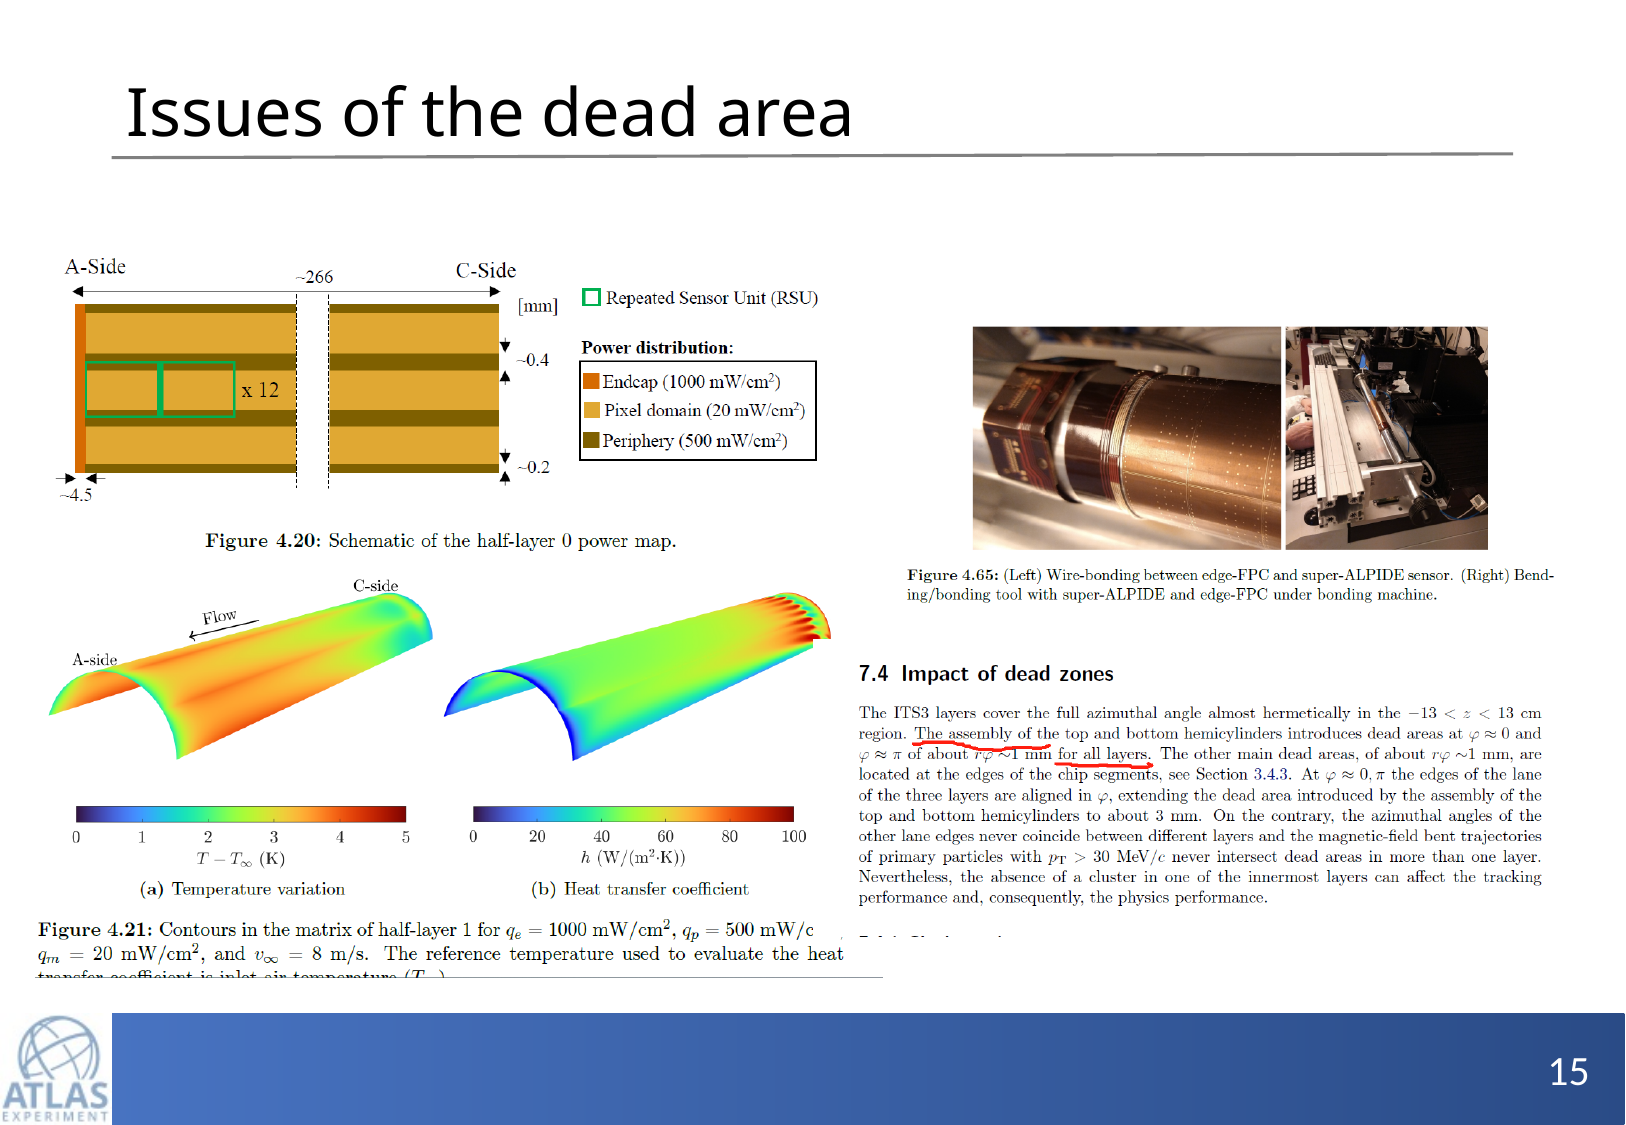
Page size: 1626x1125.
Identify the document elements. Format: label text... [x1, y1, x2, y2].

title Issues of the dead area [111, 59, 1514, 170]
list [34, 246, 883, 978]
picture [860, 264, 1608, 621]
picture [813, 639, 1624, 937]
